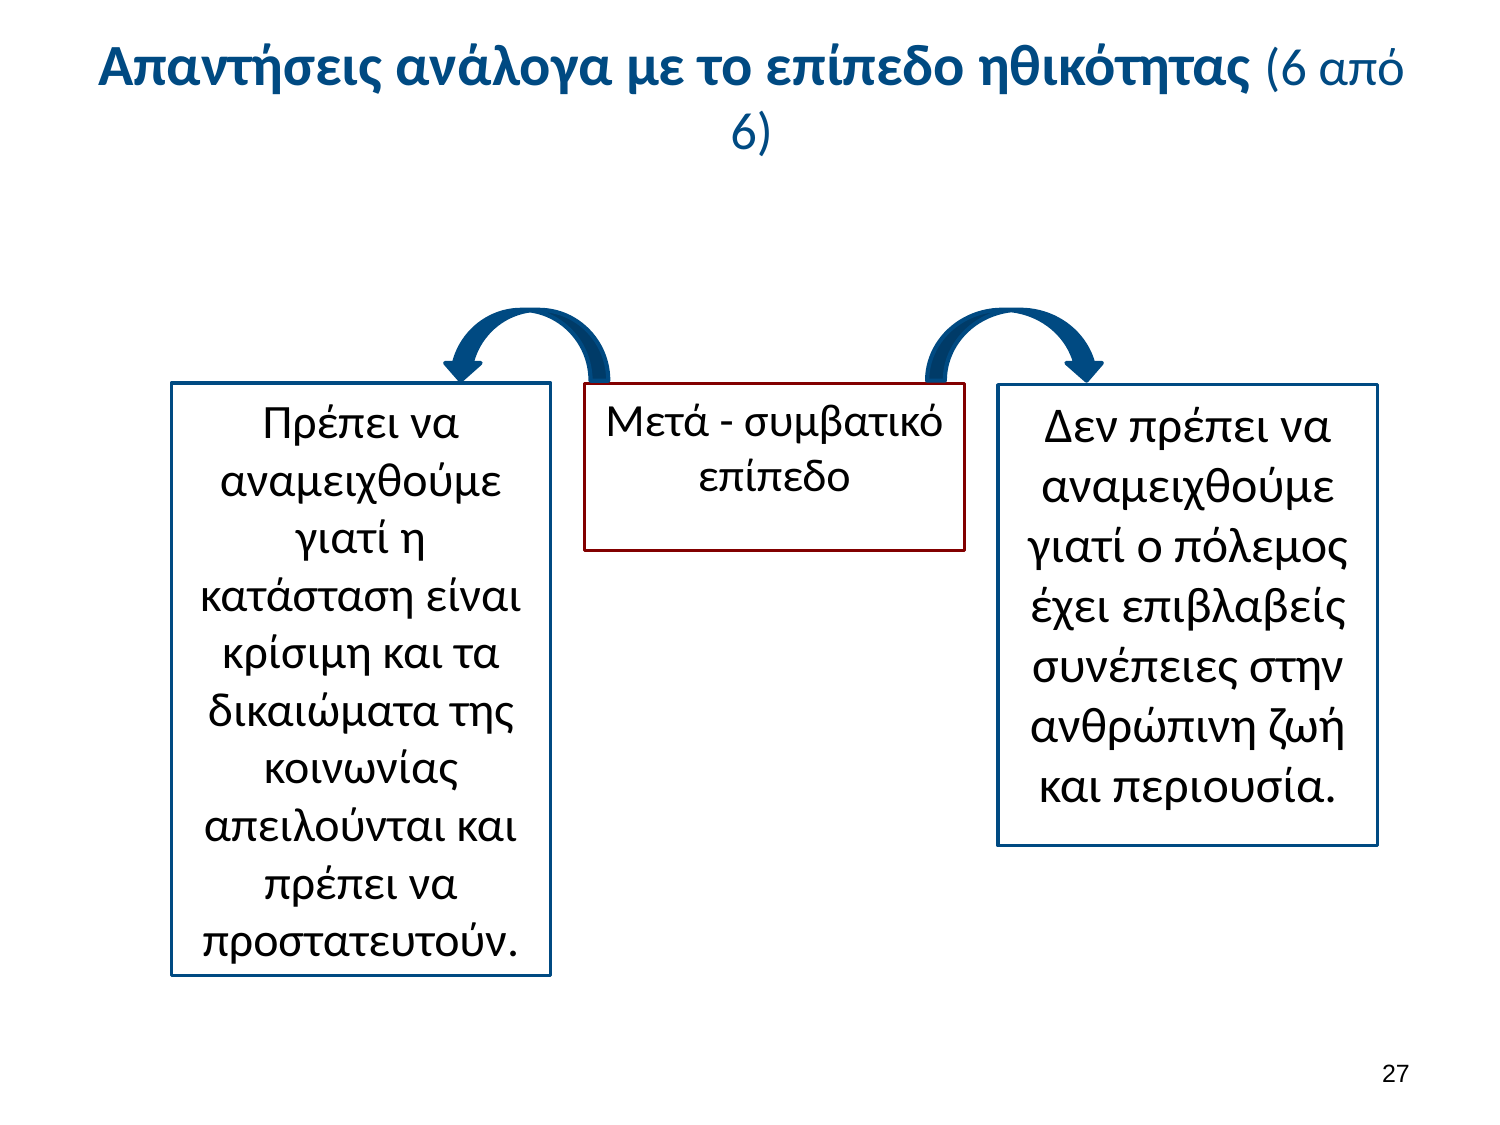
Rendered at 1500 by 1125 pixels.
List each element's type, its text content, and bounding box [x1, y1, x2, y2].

title Απαντήσεις ανάλογα με το επίπεδο ηθικότητας (6 από 6) [76, 19, 1427, 169]
text_box Πρέπει να αναμειχθούμε γιατί η κατάσταση είναι κρίσιμη και τα δικαιώματα της κοινωνίας απειλούνται και πρέπει να προστατευτούν. [171, 383, 551, 976]
text_box Δεν πρέπει να αναμειχθούμε γιατί ο πόλεμος έχει επιβλαβείς συνέπειες στην ανθρώπινη ζωή και περιουσία. [998, 384, 1378, 846]
text_box [443, 307, 611, 383]
text_box [925, 307, 1104, 383]
slide_number 26 [1074, 1042, 1425, 1103]
list Μετά - συμβατικό επίπεδο [584, 383, 965, 551]
